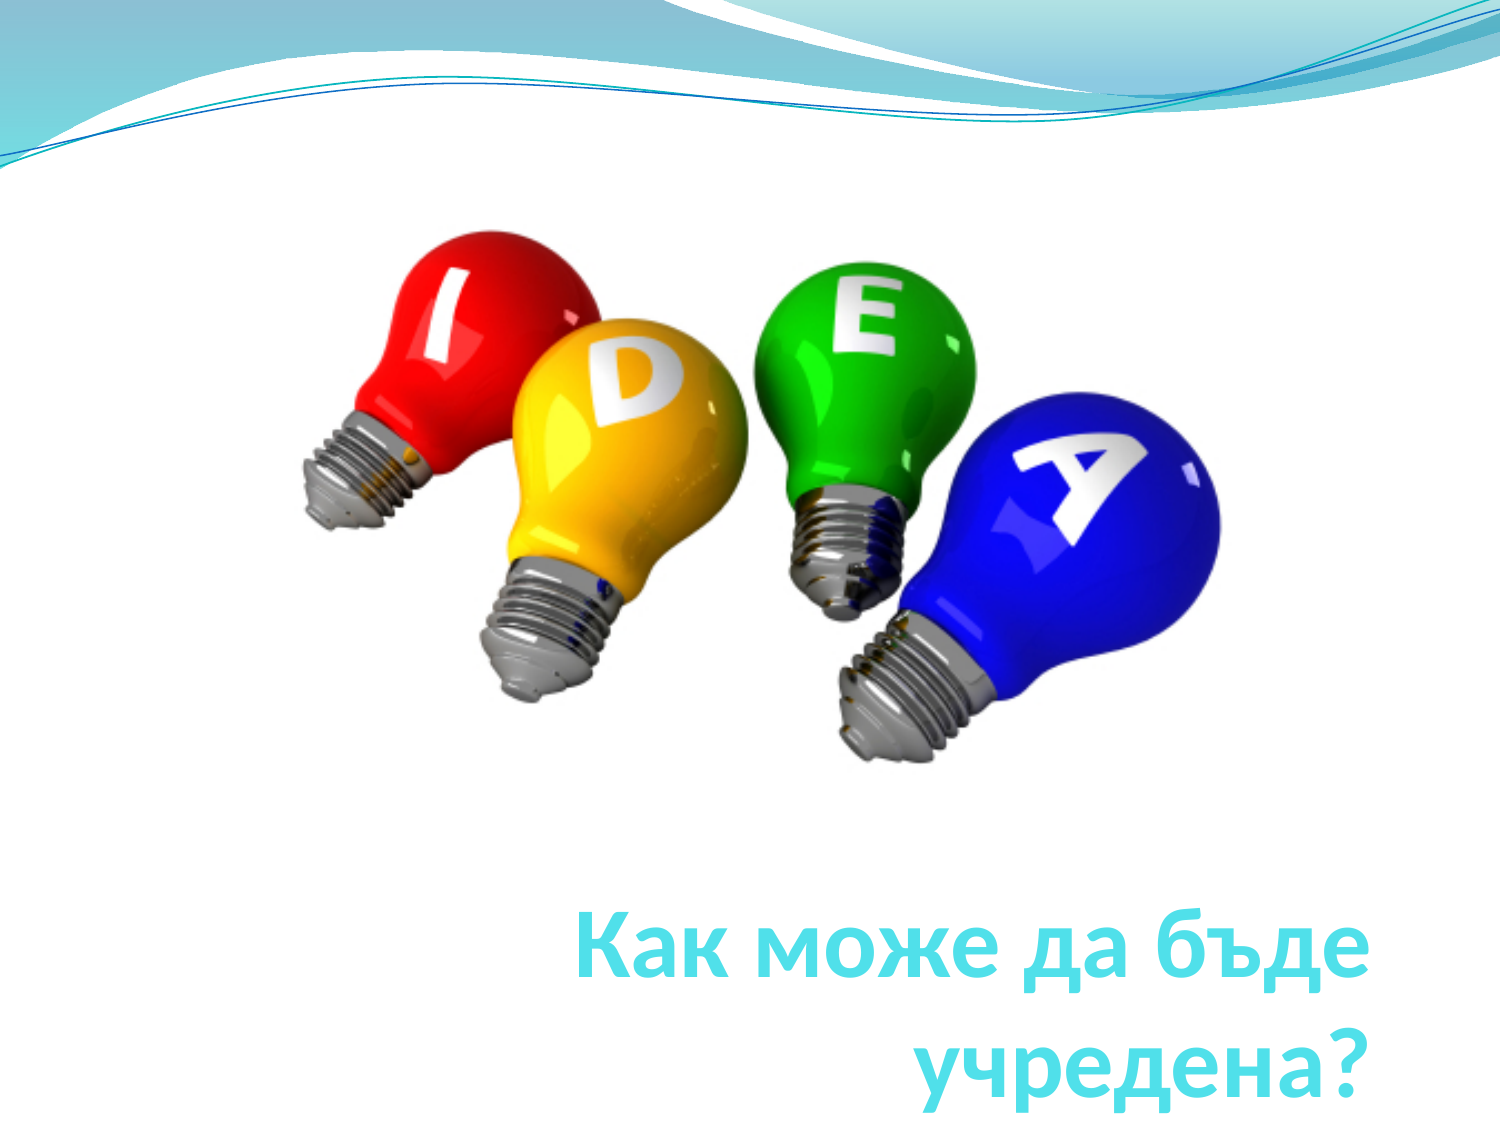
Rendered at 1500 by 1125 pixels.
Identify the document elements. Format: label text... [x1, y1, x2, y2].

title Как може да бъде учредена? [100, 876, 1376, 1118]
picture [241, 207, 1247, 797]
